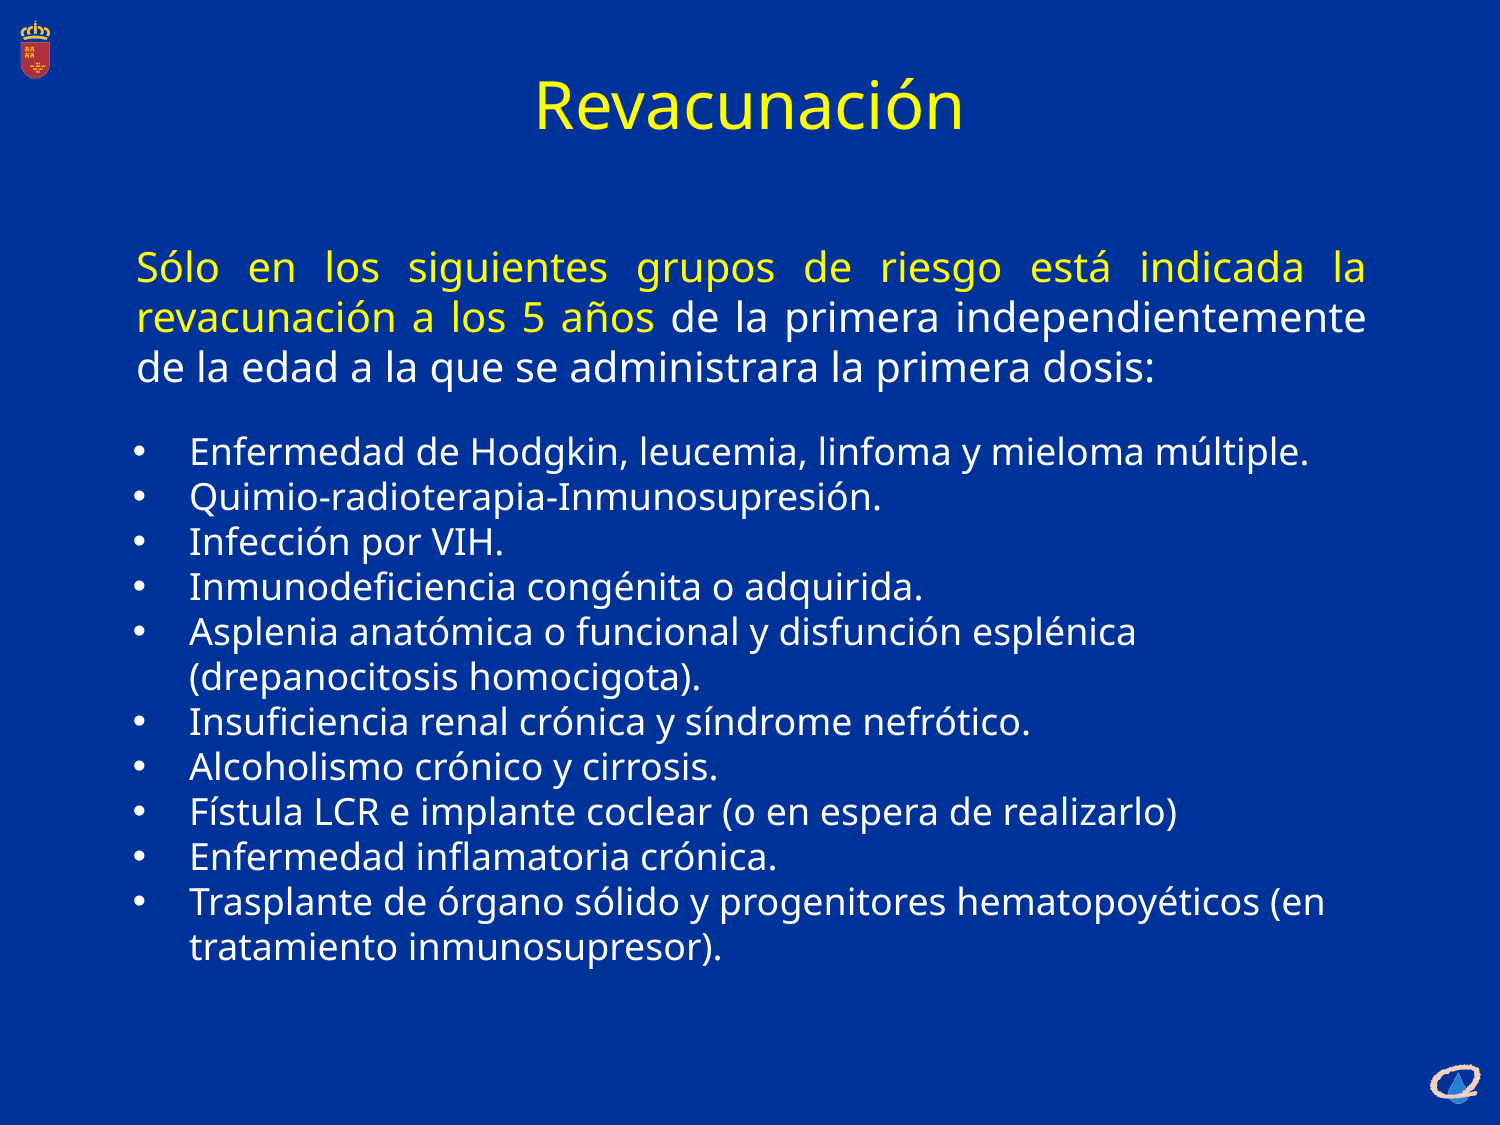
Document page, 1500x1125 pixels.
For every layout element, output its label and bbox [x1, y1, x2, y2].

text_box [17, 18, 1482, 1104]
